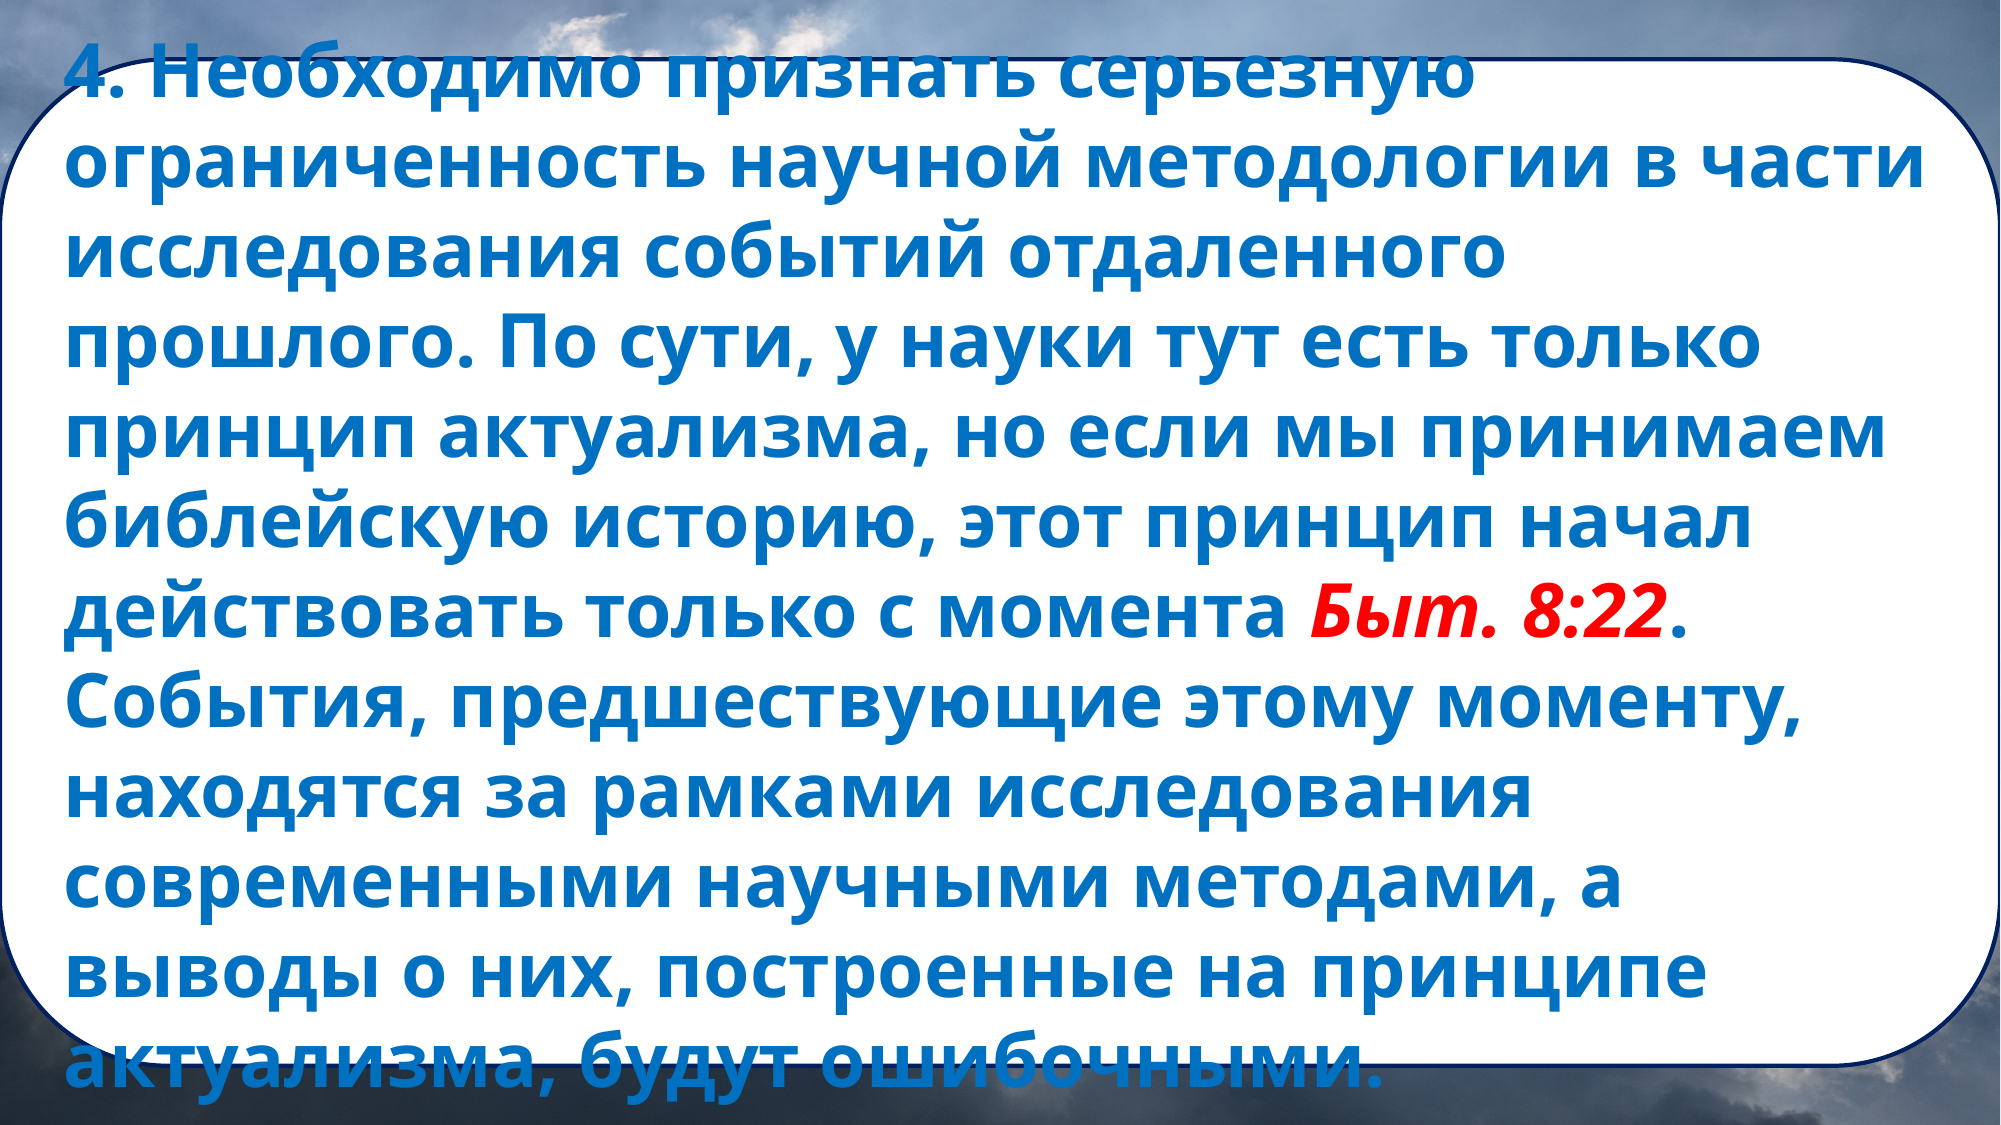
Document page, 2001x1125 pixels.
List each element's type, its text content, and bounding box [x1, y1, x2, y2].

picture [0, 0, 2001, 1125]
text_box 4. Необходимо признать серьезную ограниченность научной методологии в части исследования событий отдаленного прошлого. По сути, у науки тут есть только принцип актуализма, но если мы принимаем библейскую историю, этот принцип начал действовать только с момента Быт. 8:22. События, предшествующие этому моменту, находятся за рамками исследования современными научными методами, а выводы о них, построенные на принципе актуализма, будут ошибочными. [0, 58, 2000, 1067]
